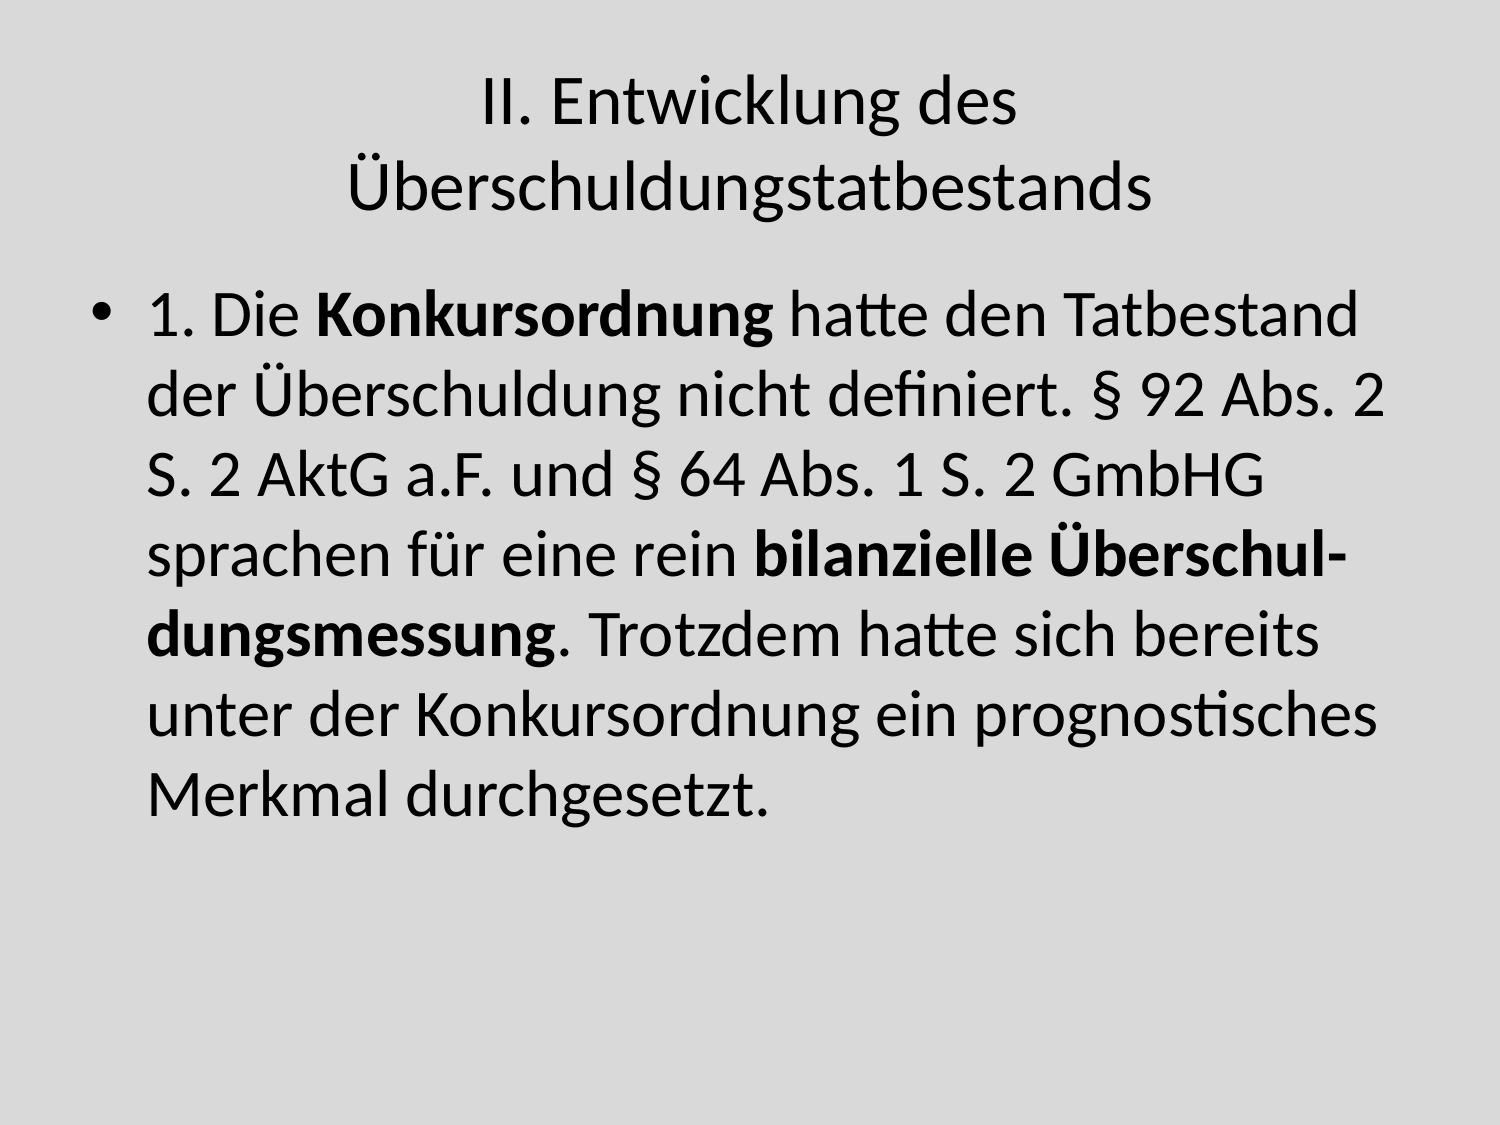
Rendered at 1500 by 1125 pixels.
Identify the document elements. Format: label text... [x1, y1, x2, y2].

list 1. Die Konkursordnung hatte den Tatbestand der Überschuldung nicht definiert. § 92 Abs. 2 S. 2 AktG a.F. und § 64 Abs. 1 S. 2 GmbHG sprachen für eine rein bilanzielle Überschul-dungsmessung. Trotzdem hatte sich bereits unter der Konkursordnung ein prognostisches Merkmal durchgesetzt. [74, 262, 1426, 1006]
title II. Entwicklung des Überschuldungstatbestands [74, 44, 1426, 233]
